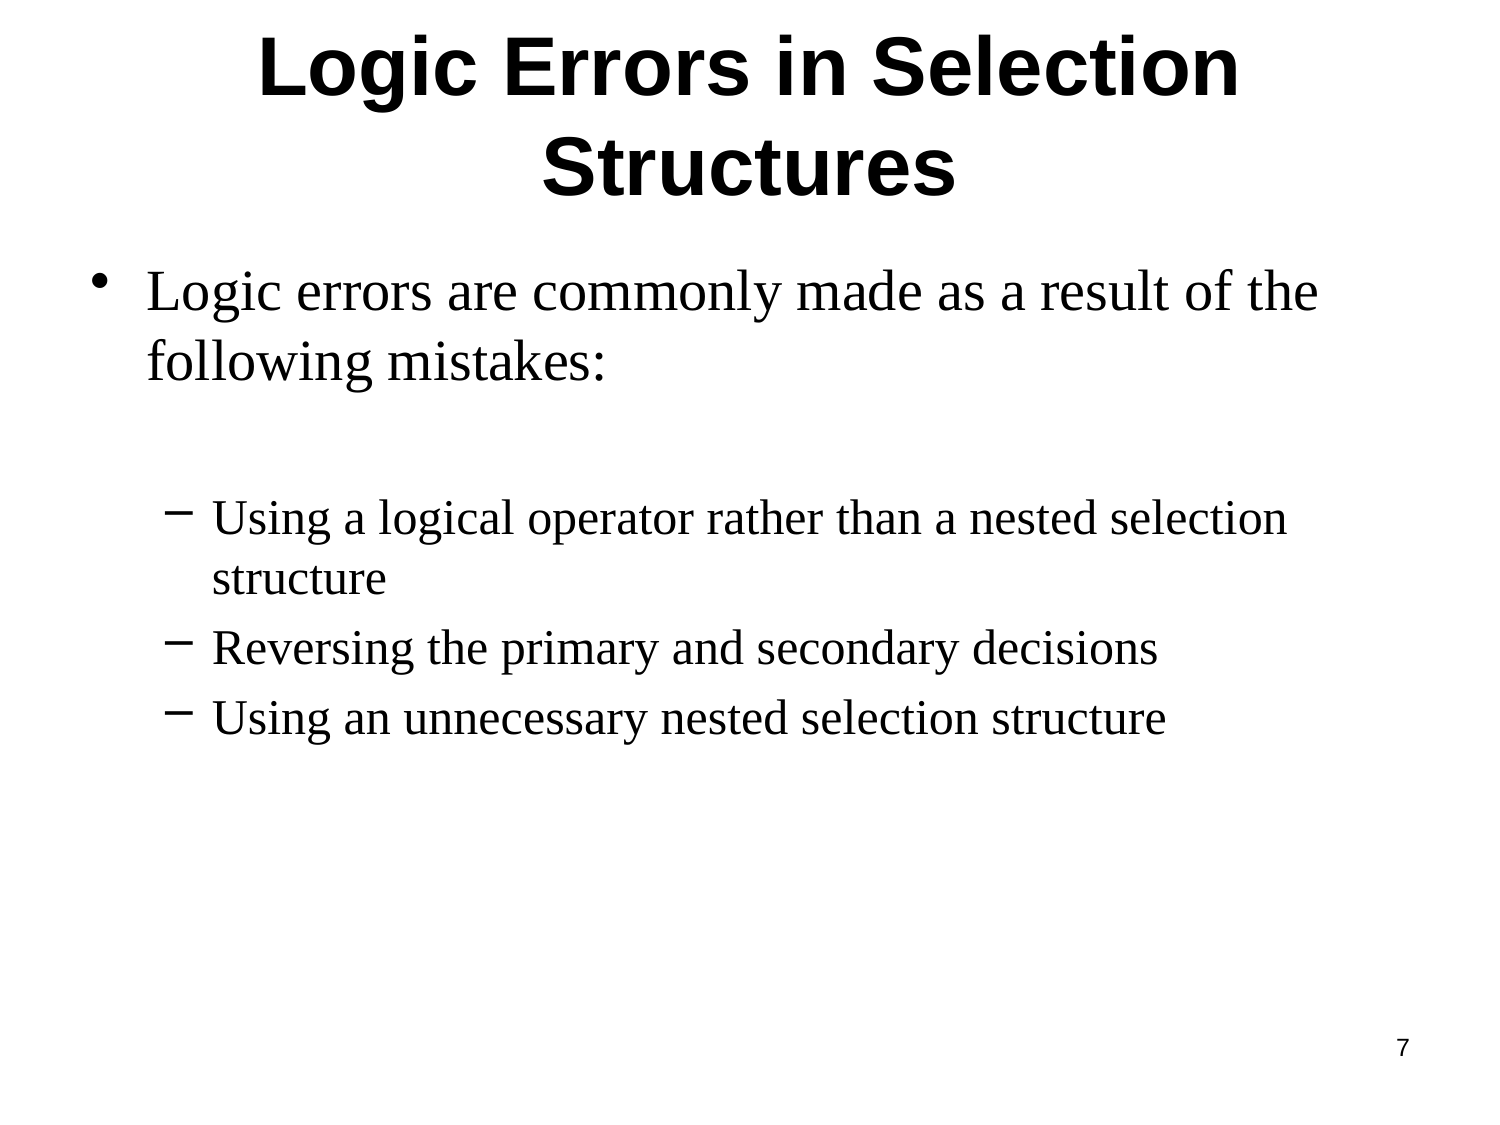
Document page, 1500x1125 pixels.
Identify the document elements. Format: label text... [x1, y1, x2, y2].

slide_number 7 [1074, 1024, 1425, 1103]
title Logic Errors in Selection Structures [75, 75, 1425, 150]
list Logic errors are commonly made as a result of the following mistakes: Using a logical operator rather than a nested selection structure Reversing the primary and secondary decisions Using an unnecessary nested selection structure [75, 245, 1400, 788]
